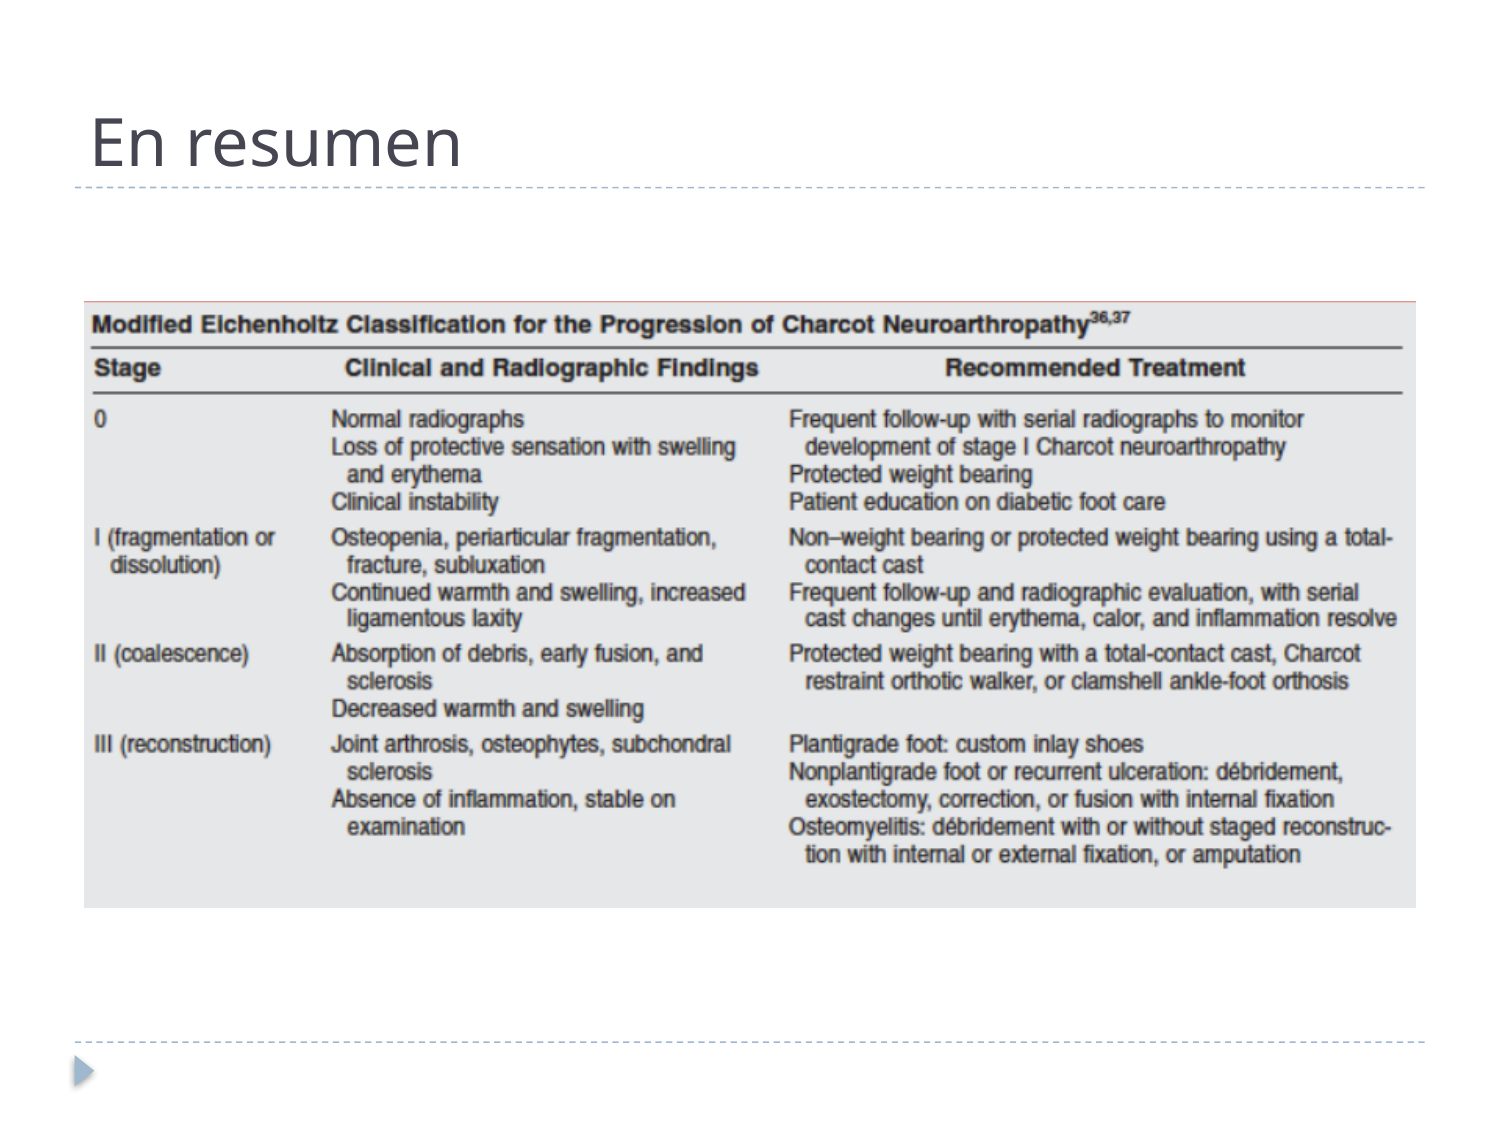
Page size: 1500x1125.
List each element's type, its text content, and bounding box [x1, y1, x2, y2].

title En resumen [75, 24, 1425, 188]
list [84, 301, 1416, 909]
